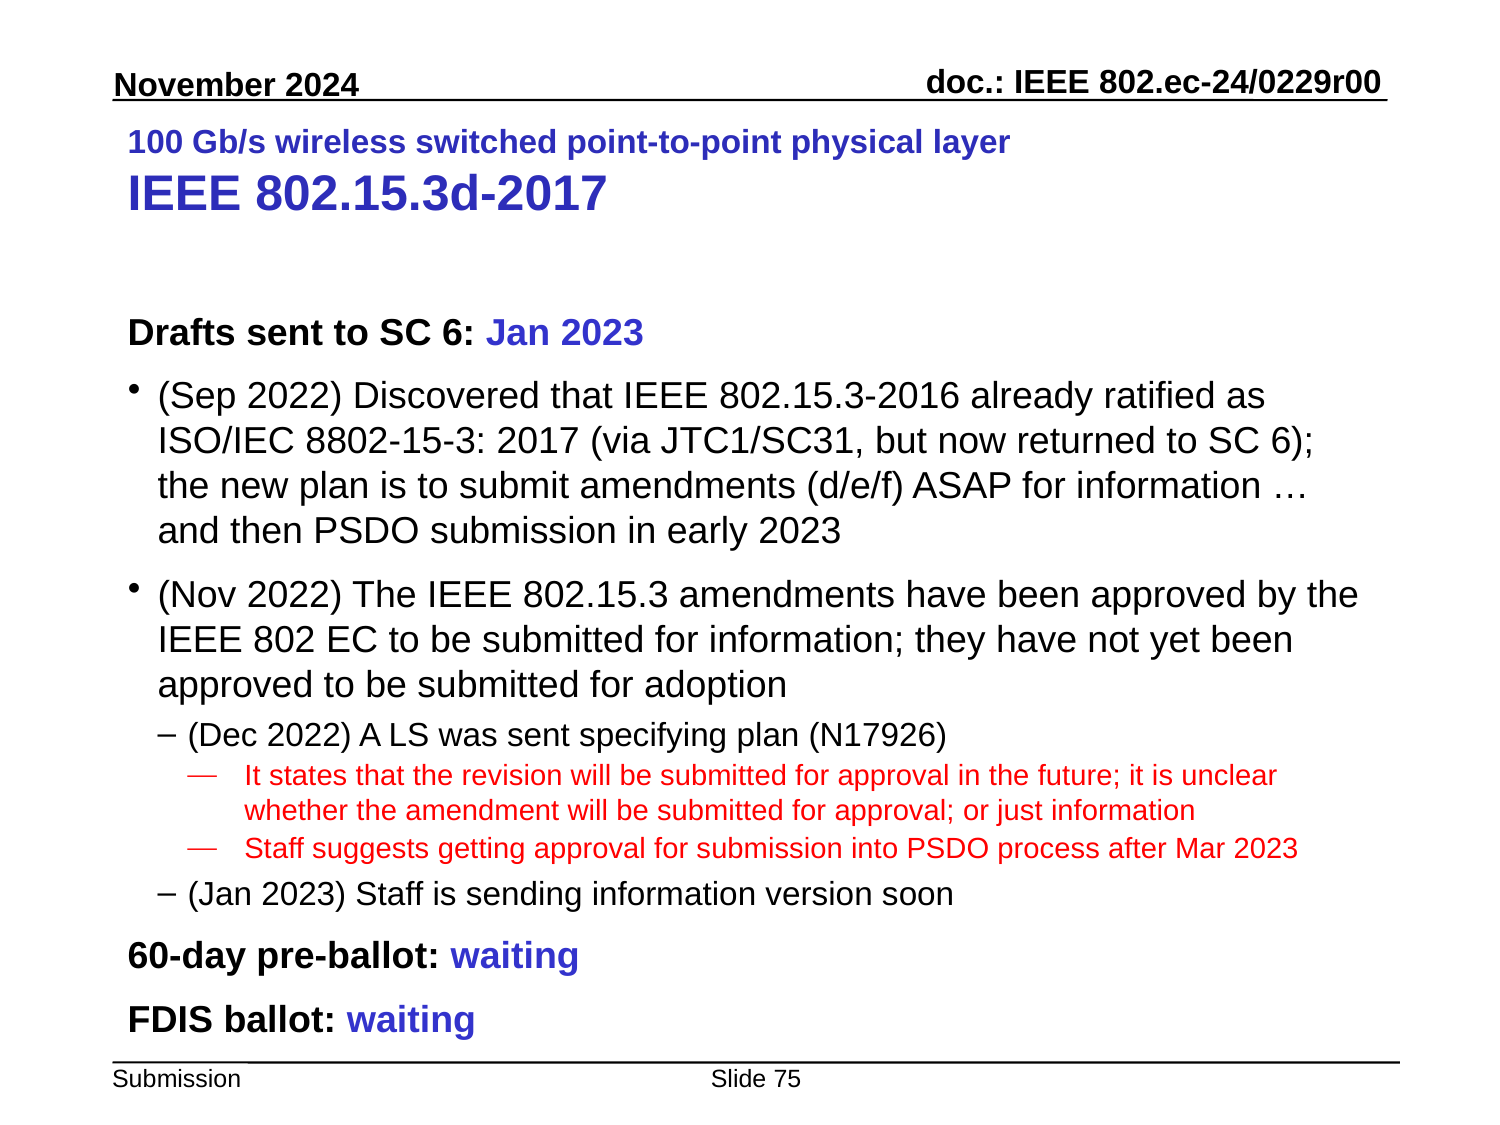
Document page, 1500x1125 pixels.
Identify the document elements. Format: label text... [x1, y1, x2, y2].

title 100 Gb/s wireless switched point-to-point physical layer IEEE 802.15.3d-2017 [112, 112, 1388, 288]
list Drafts sent to SC 6: Jan 2023 (Sep 2022) Discovered that IEEE 802.15.3-2016 already ratified as ISO/IEC 8802-15-3: 2017 (via JTC1/SC31, but now returned to SC 6); the new plan is to submit amendments (d/e/f) ASAP for information … and then PSDO submission in early 2023 (Nov 2022) The IEEE 802.15.3 amendments have been approved by the IEEE 802 EC to be submitted for information; they have not yet been approved to be submitted for adoption (Dec 2022) A LS was sent specifying plan (N17926) It states that the revision will be submitted for approval in the future; it is unclear whether the amendment will be submitted for approval; or just information Staff suggests getting approval for submission into PSDO process after Mar 2023 (Jan 2023) Staff is sending information version soon 60-day pre-ballot: waiting FDIS ballot: waiting [112, 299, 1388, 975]
slide_number Slide 75 [709, 1061, 803, 1093]
